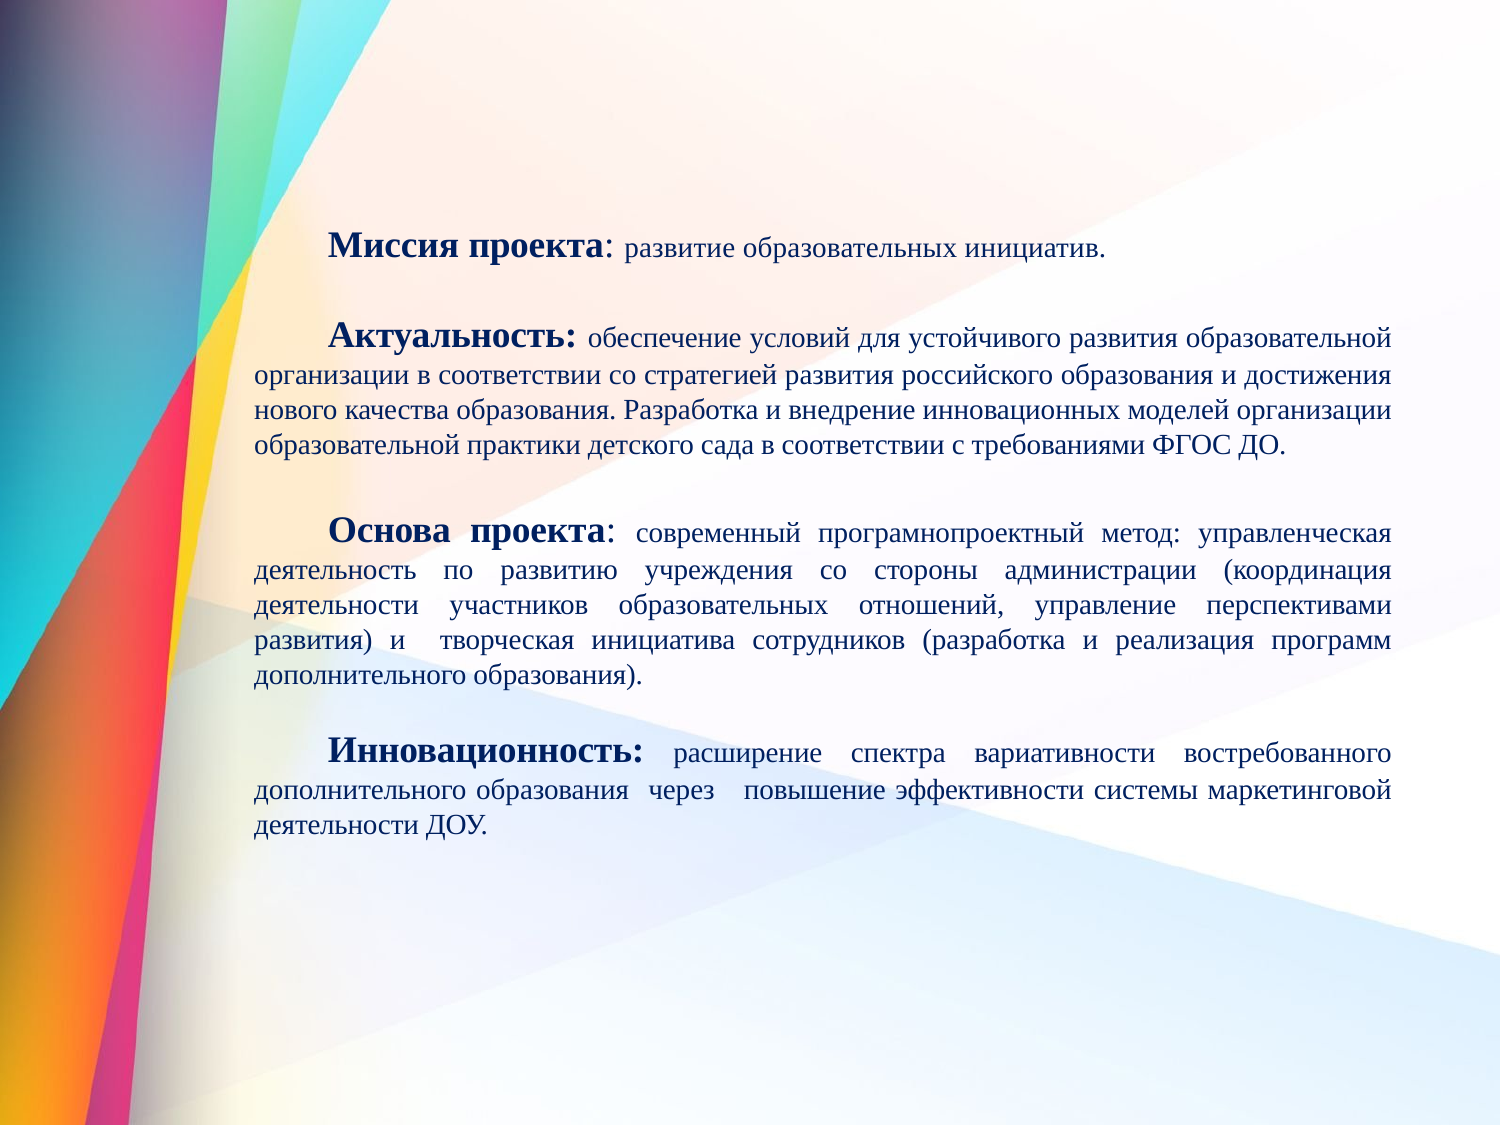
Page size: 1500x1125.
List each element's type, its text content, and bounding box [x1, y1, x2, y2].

picture [0, 0, 1500, 1125]
text_box Миссия проекта: развитие образовательных инициатив. Актуальность: обеспечение условий для устойчивого развития образовательной организации в соответствии со стратегией развития российского образования и достижения нового качества образования. Разработка и внедрение инновационных моделей организации образовательной практики детского сада в соответствии с требованиями ФГОС ДО. Основа проекта: современный програмнопроектный метод: управленческая деятельность по развитию учреждения со стороны администрации (координация деятельности участников образовательных отношений, управление перспективами развития) и творческая инициатива сотрудников (разработка и реализация программ дополнительного образования). Инновационность: расширение спектра вариативности востребованного дополнительного образования через повышение эффективности системы маркетинговой деятельности ДОУ. [239, 184, 1419, 1121]
